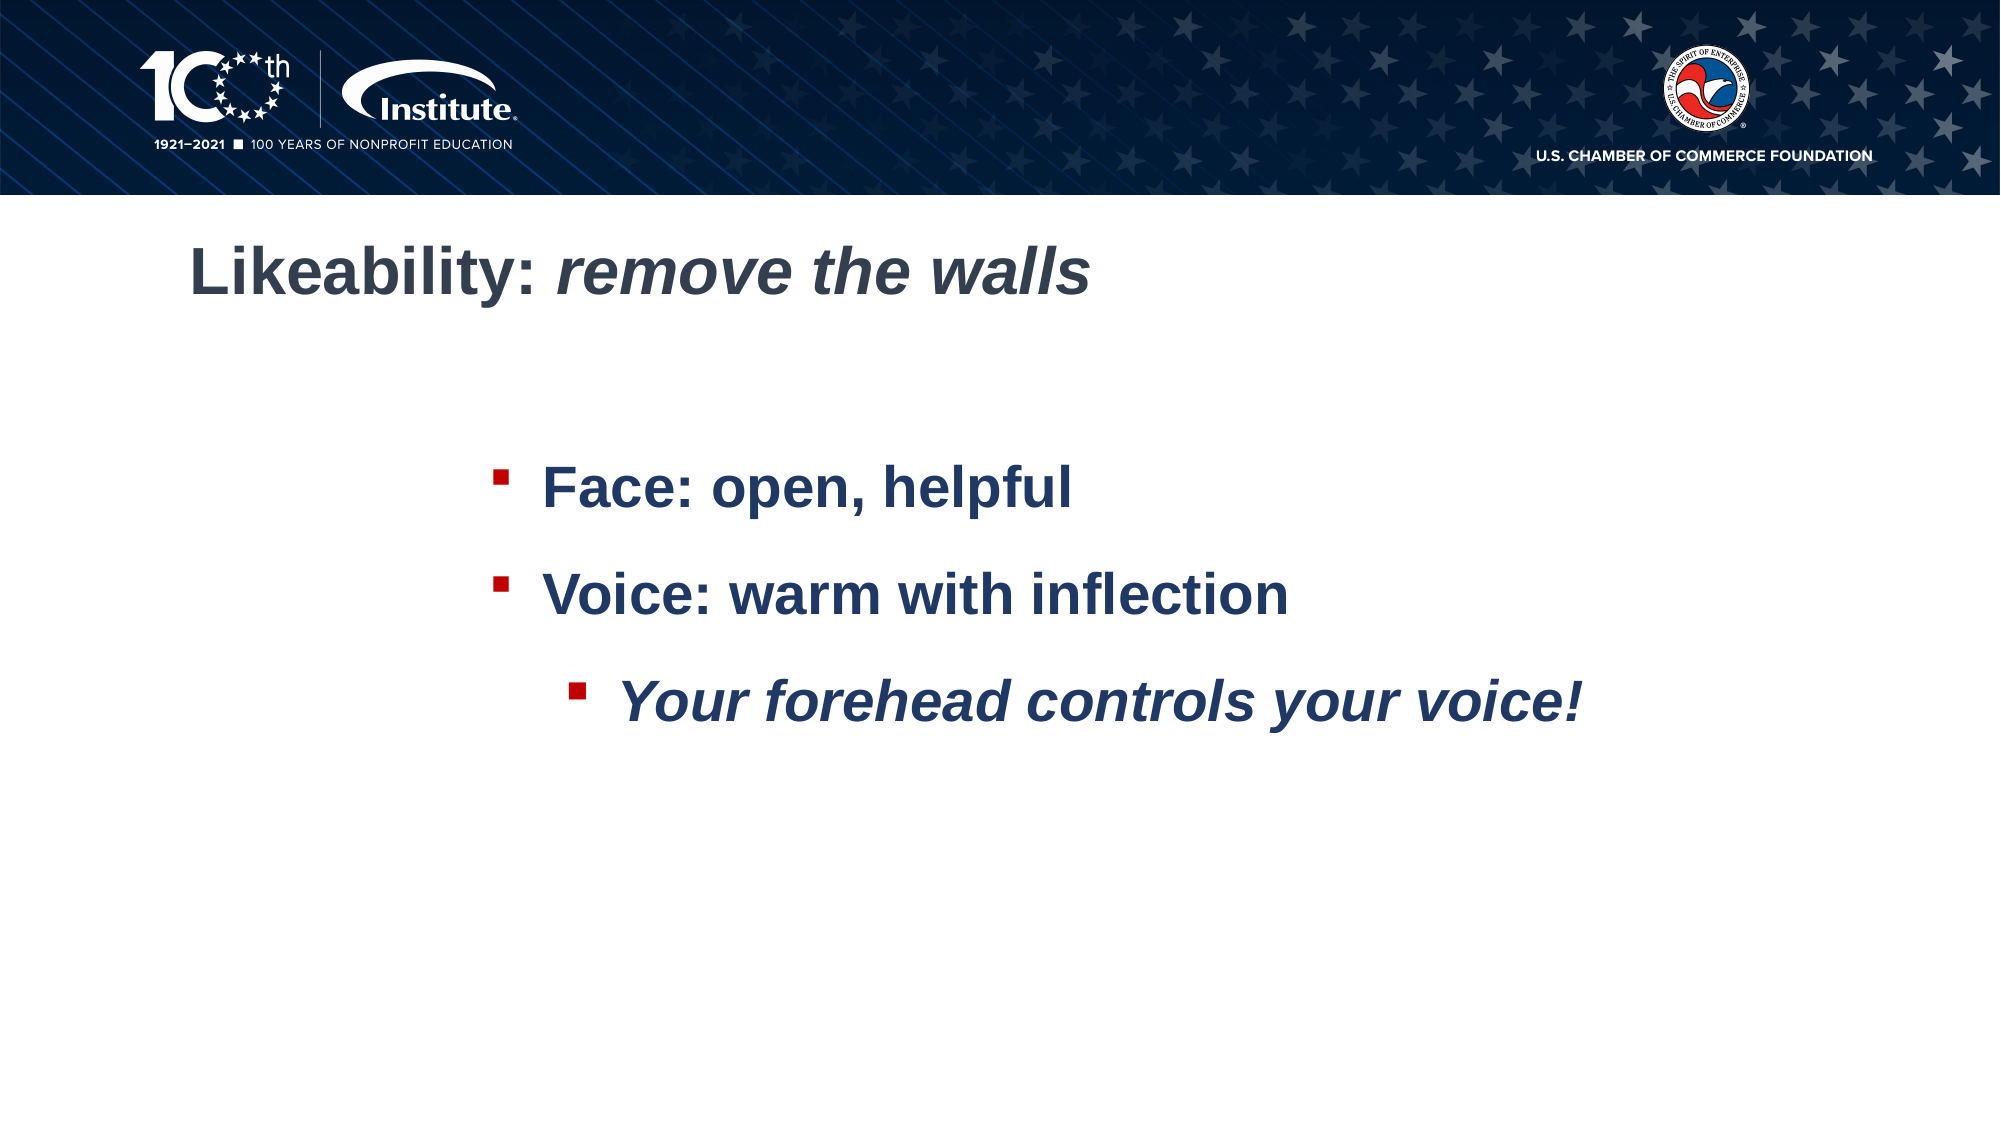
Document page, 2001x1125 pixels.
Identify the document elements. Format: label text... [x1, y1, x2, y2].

picture [0, 0, 2000, 195]
list Face: open, helpful Voice: warm with inflection Your forehead controls your voice! [474, 441, 1629, 854]
title Likeability: remove the walls [174, 197, 1688, 348]
